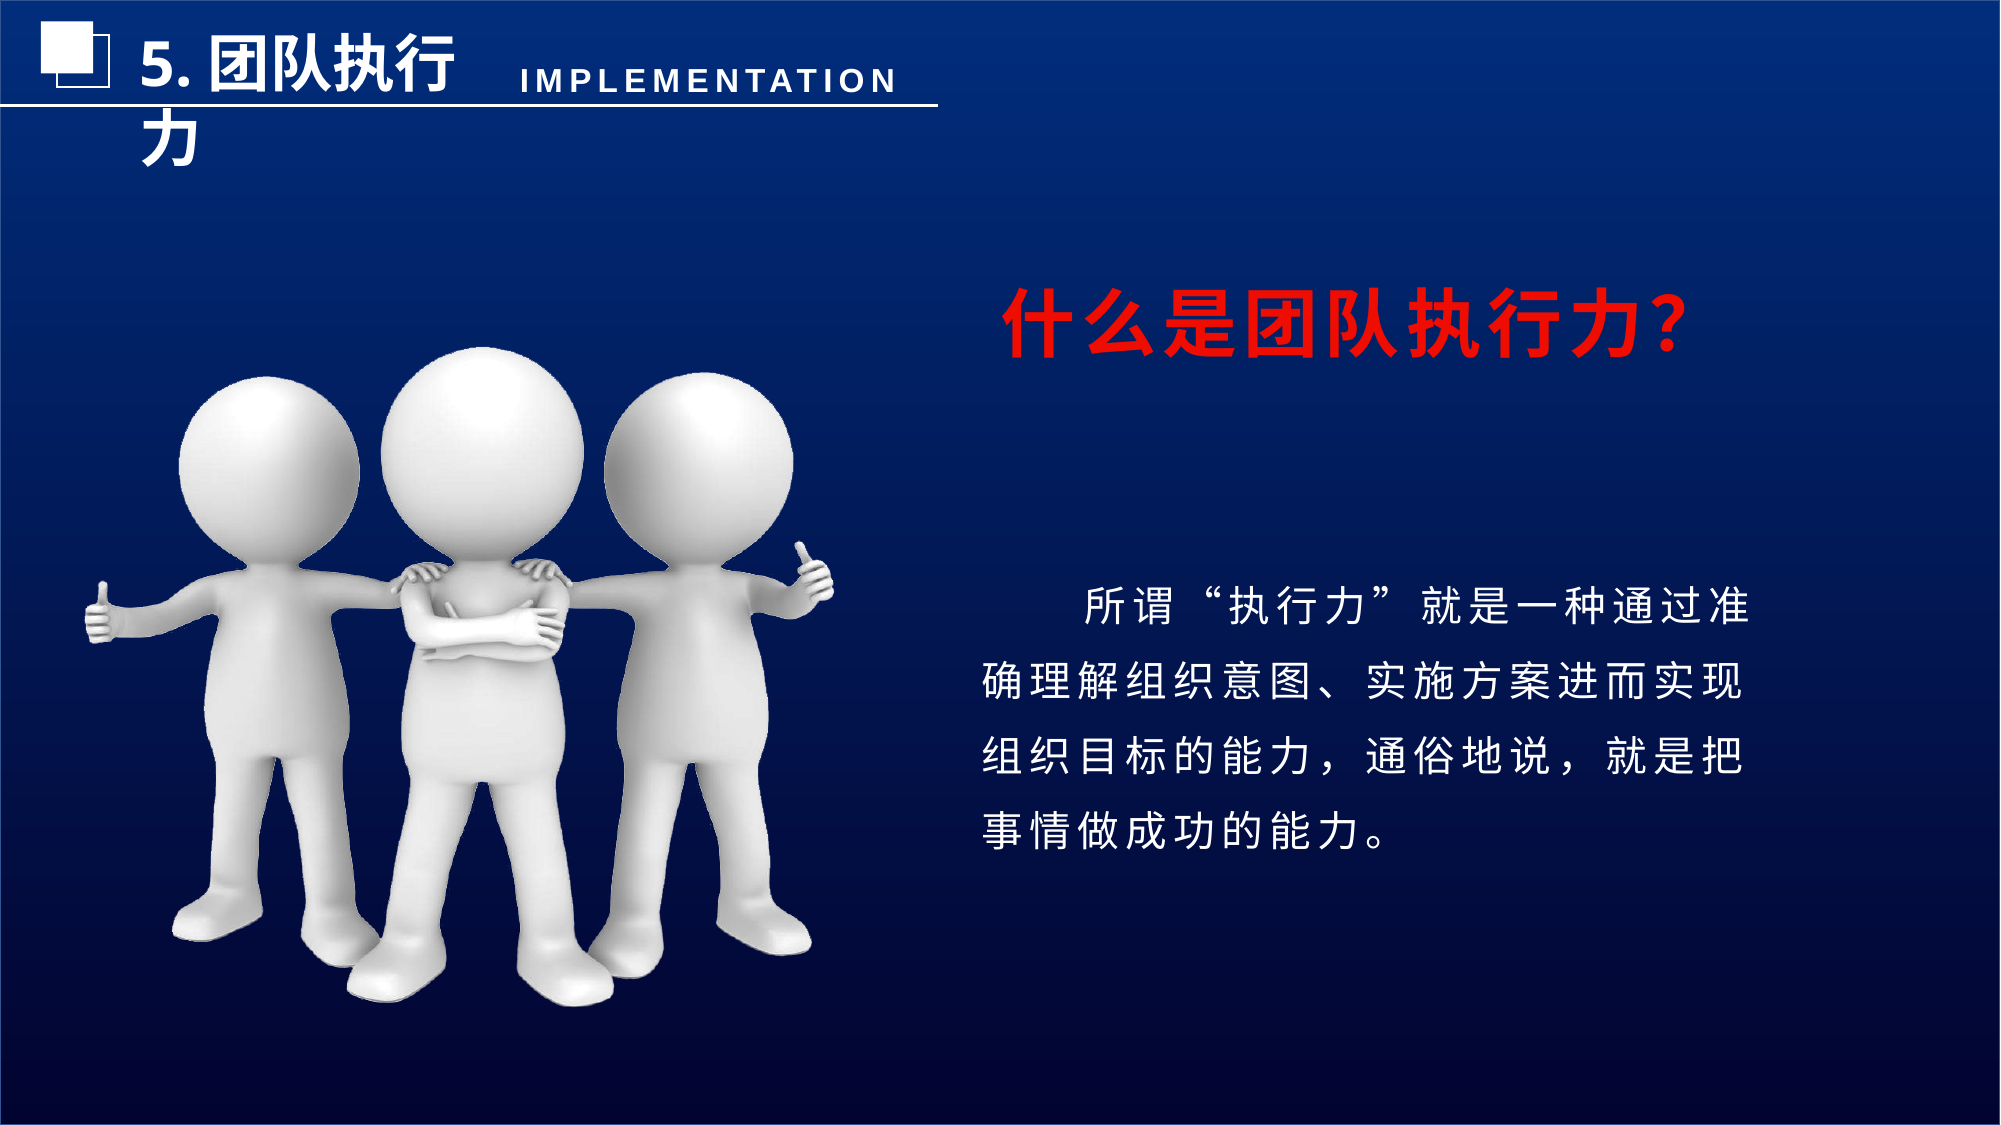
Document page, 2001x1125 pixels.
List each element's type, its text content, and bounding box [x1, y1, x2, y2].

text_box 所谓“执行力”就是一种通过准确理解组织意图、实施方案进而实现组织目标的能力，通俗地说，就是把事情做成功的能力。 [966, 546, 1808, 862]
text_box IMPLEMENTATION [505, 51, 939, 105]
text_box 什么是团队执行力？ [985, 268, 1742, 374]
text_box 5.团队执行力 [124, 16, 525, 104]
text_box 5.团队执行力 [124, 107, 525, 182]
text_box [56, 34, 110, 88]
text_box [40, 20, 94, 74]
picture [67, 321, 853, 1022]
text_box [0, 0, 2000, 1125]
